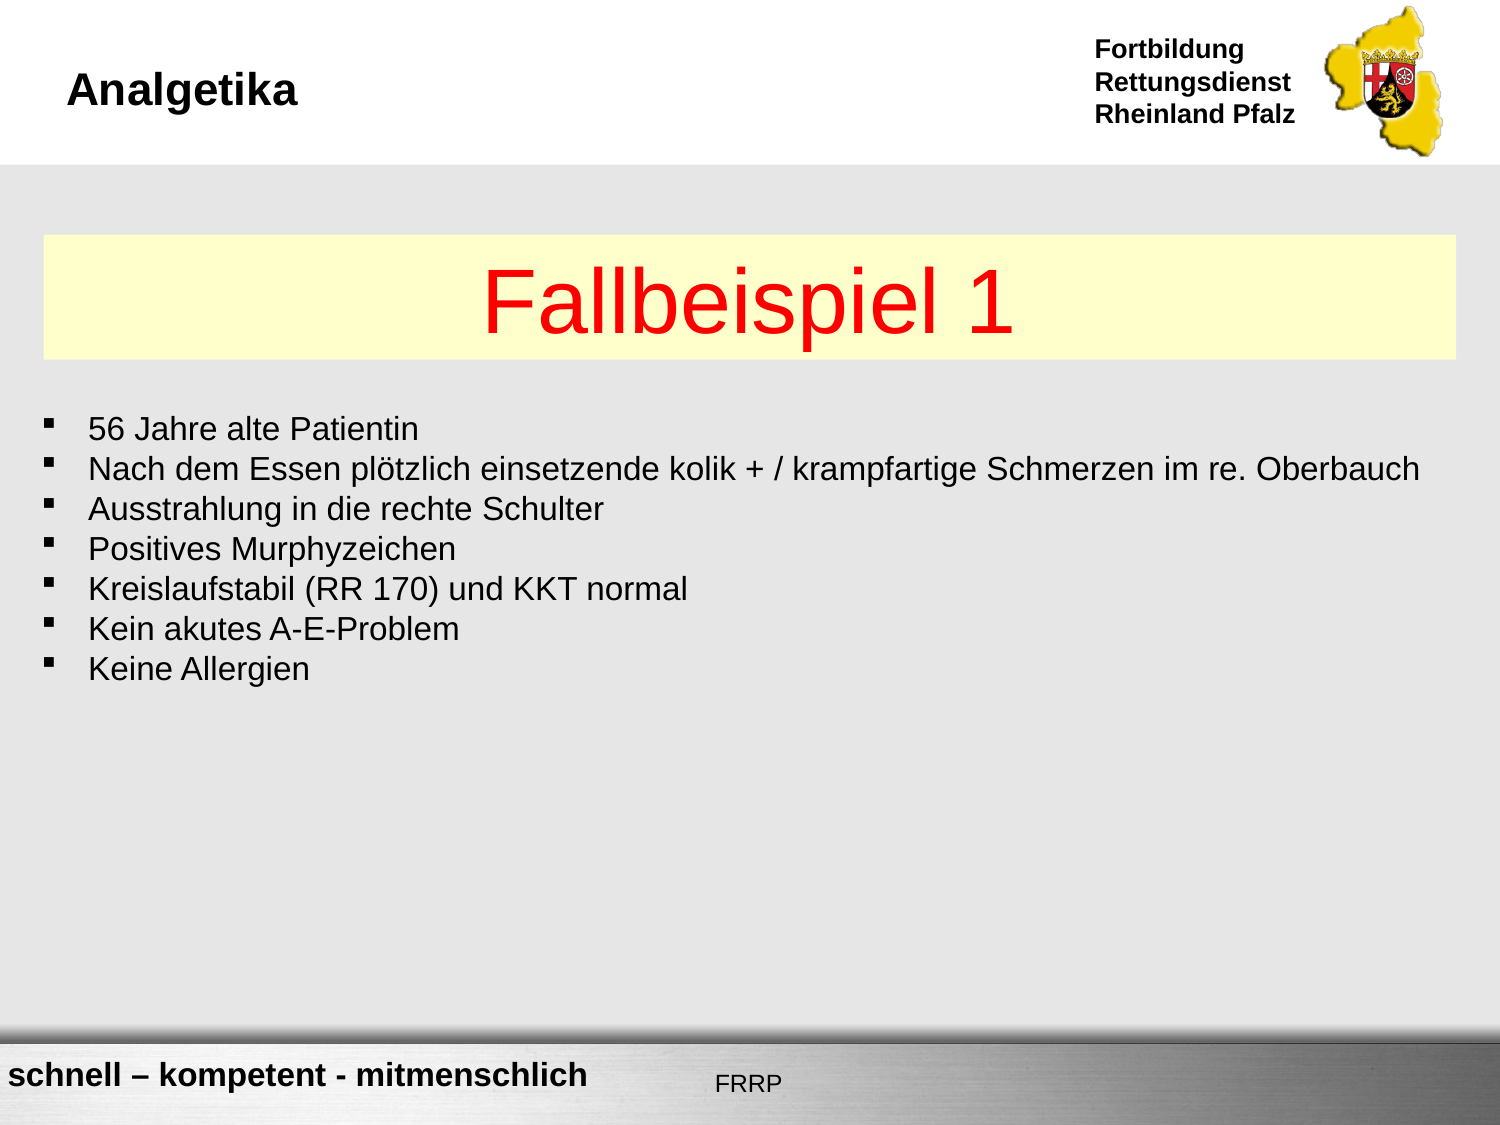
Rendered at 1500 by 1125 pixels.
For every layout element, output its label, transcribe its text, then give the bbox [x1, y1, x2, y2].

text_box Fallbeispiel 1 [43, 234, 1457, 360]
picture [0, 1024, 1500, 1125]
title Analgetika [65, 37, 1042, 137]
picture [1312, 0, 1456, 160]
text_box 56 Jahre alte Patientin Nach dem Essen plötzlich einsetzende kolik + / krampfartige Schmerzen im re. Oberbauch Ausstrahlung in die rechte Schulter Positives Murphyzeichen Kreislaufstabil (RR 170) und KKT normal Kein akutes A-E-Problem Keine Allergien [26, 399, 1438, 695]
